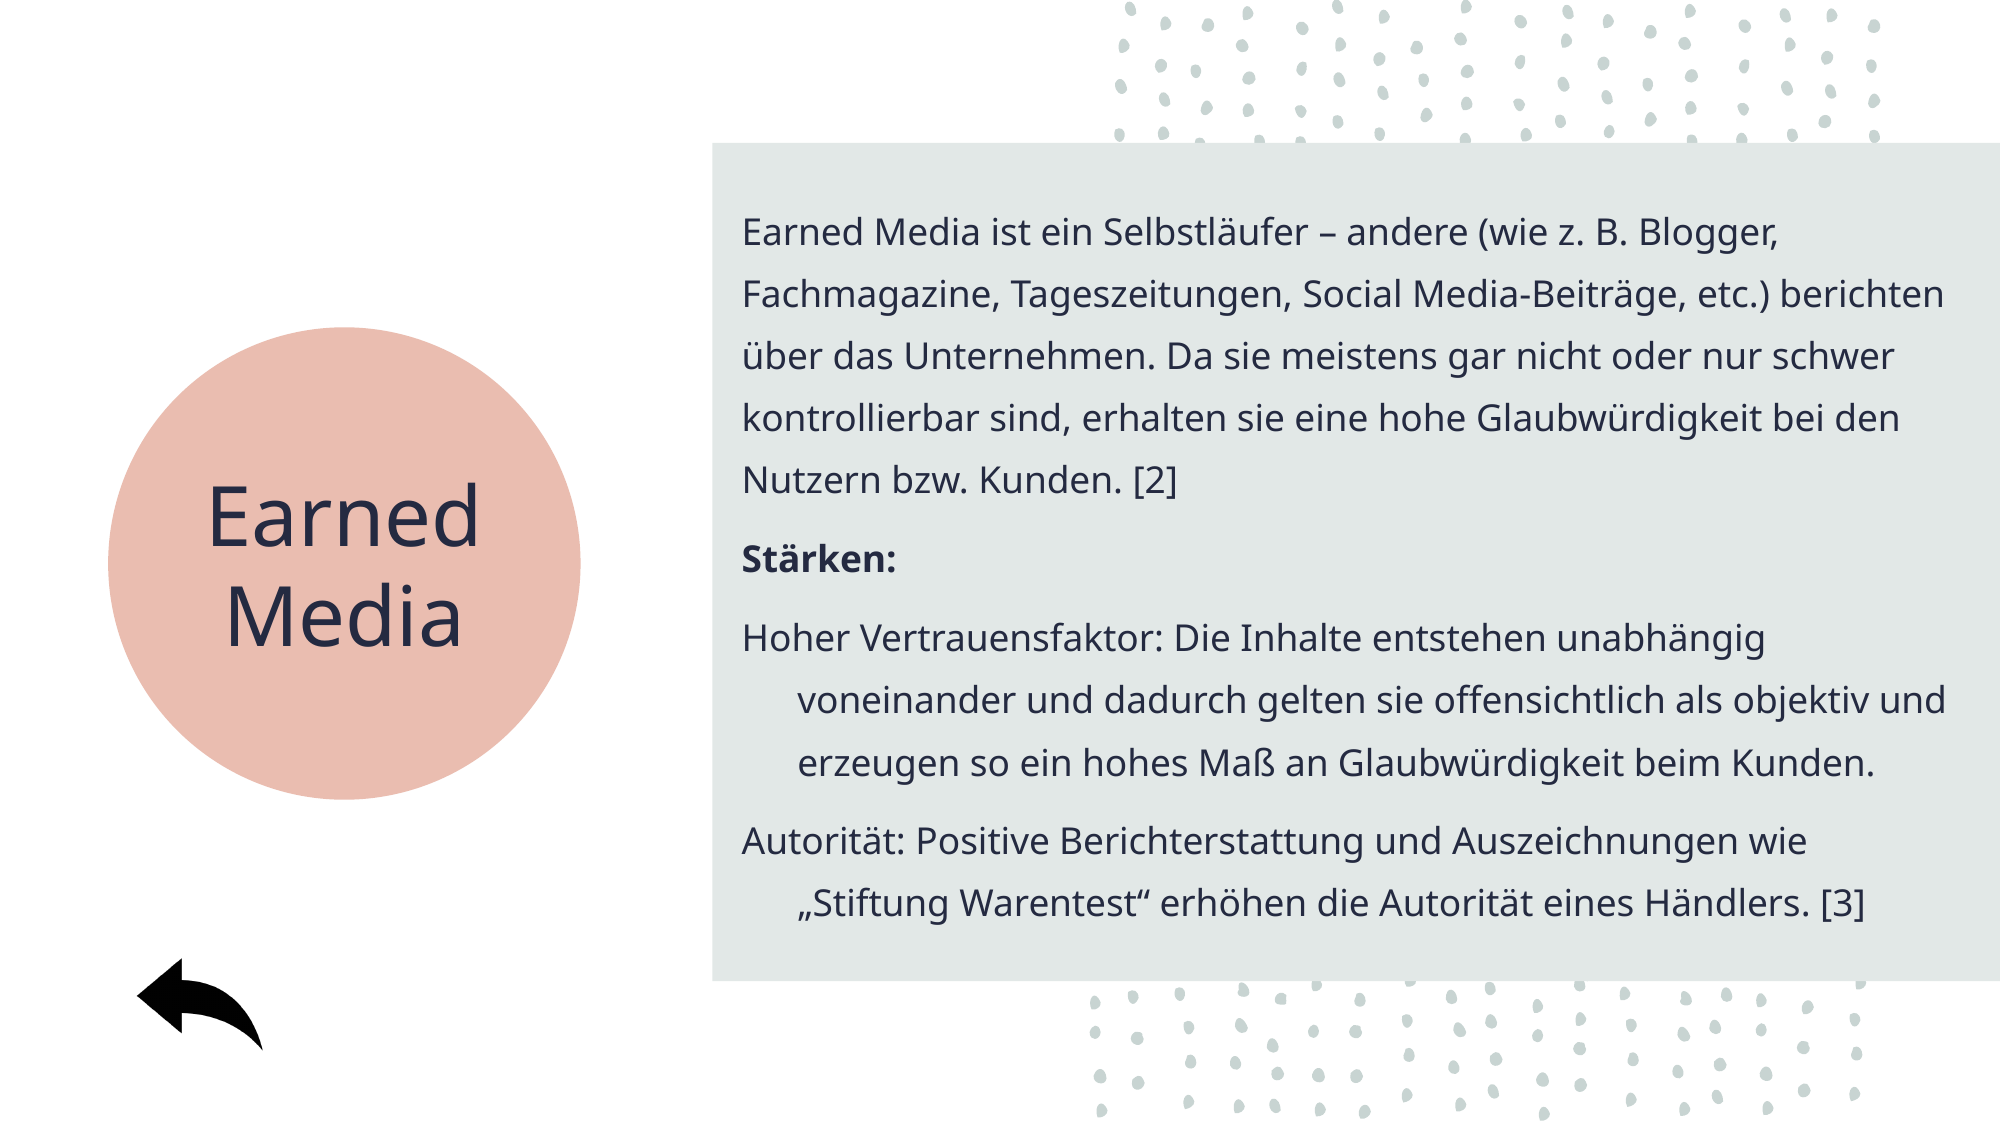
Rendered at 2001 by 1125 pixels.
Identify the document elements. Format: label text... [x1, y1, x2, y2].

text_box Earned Media ist ein Selbstläufer – andere (wie z. B. Blogger, Fachmagazine, Tageszeitungen, Social Media-Beiträge, etc.) berichten über das Unternehmen. Da sie meistens gar nicht oder nur schwer kontrollierbar sind, erhalten sie eine hohe Glaubwürdigkeit bei den Nutzern bzw. Kunden. [2] Stärken: Hoher Vertrauensfaktor: Die Inhalte entstehen unabhängig voneinander und dadurch gelten sie offensichtlich als objektiv und erzeugen so ein hohes Maß an Glaubwürdigkeit beim Kunden. Autorität: Positive Berichterstattung und Auszeichnungen wie „Stiftung Warentest“ erhöhen die Autorität eines Händlers. [3] [726, 151, 1976, 964]
text_box [0, 0, 2000, 1125]
text_box Earned Media [108, 327, 581, 800]
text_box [1110, 0, 1881, 158]
picture [124, 928, 275, 1079]
text_box [711, 142, 2000, 982]
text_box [1086, 965, 1867, 1122]
